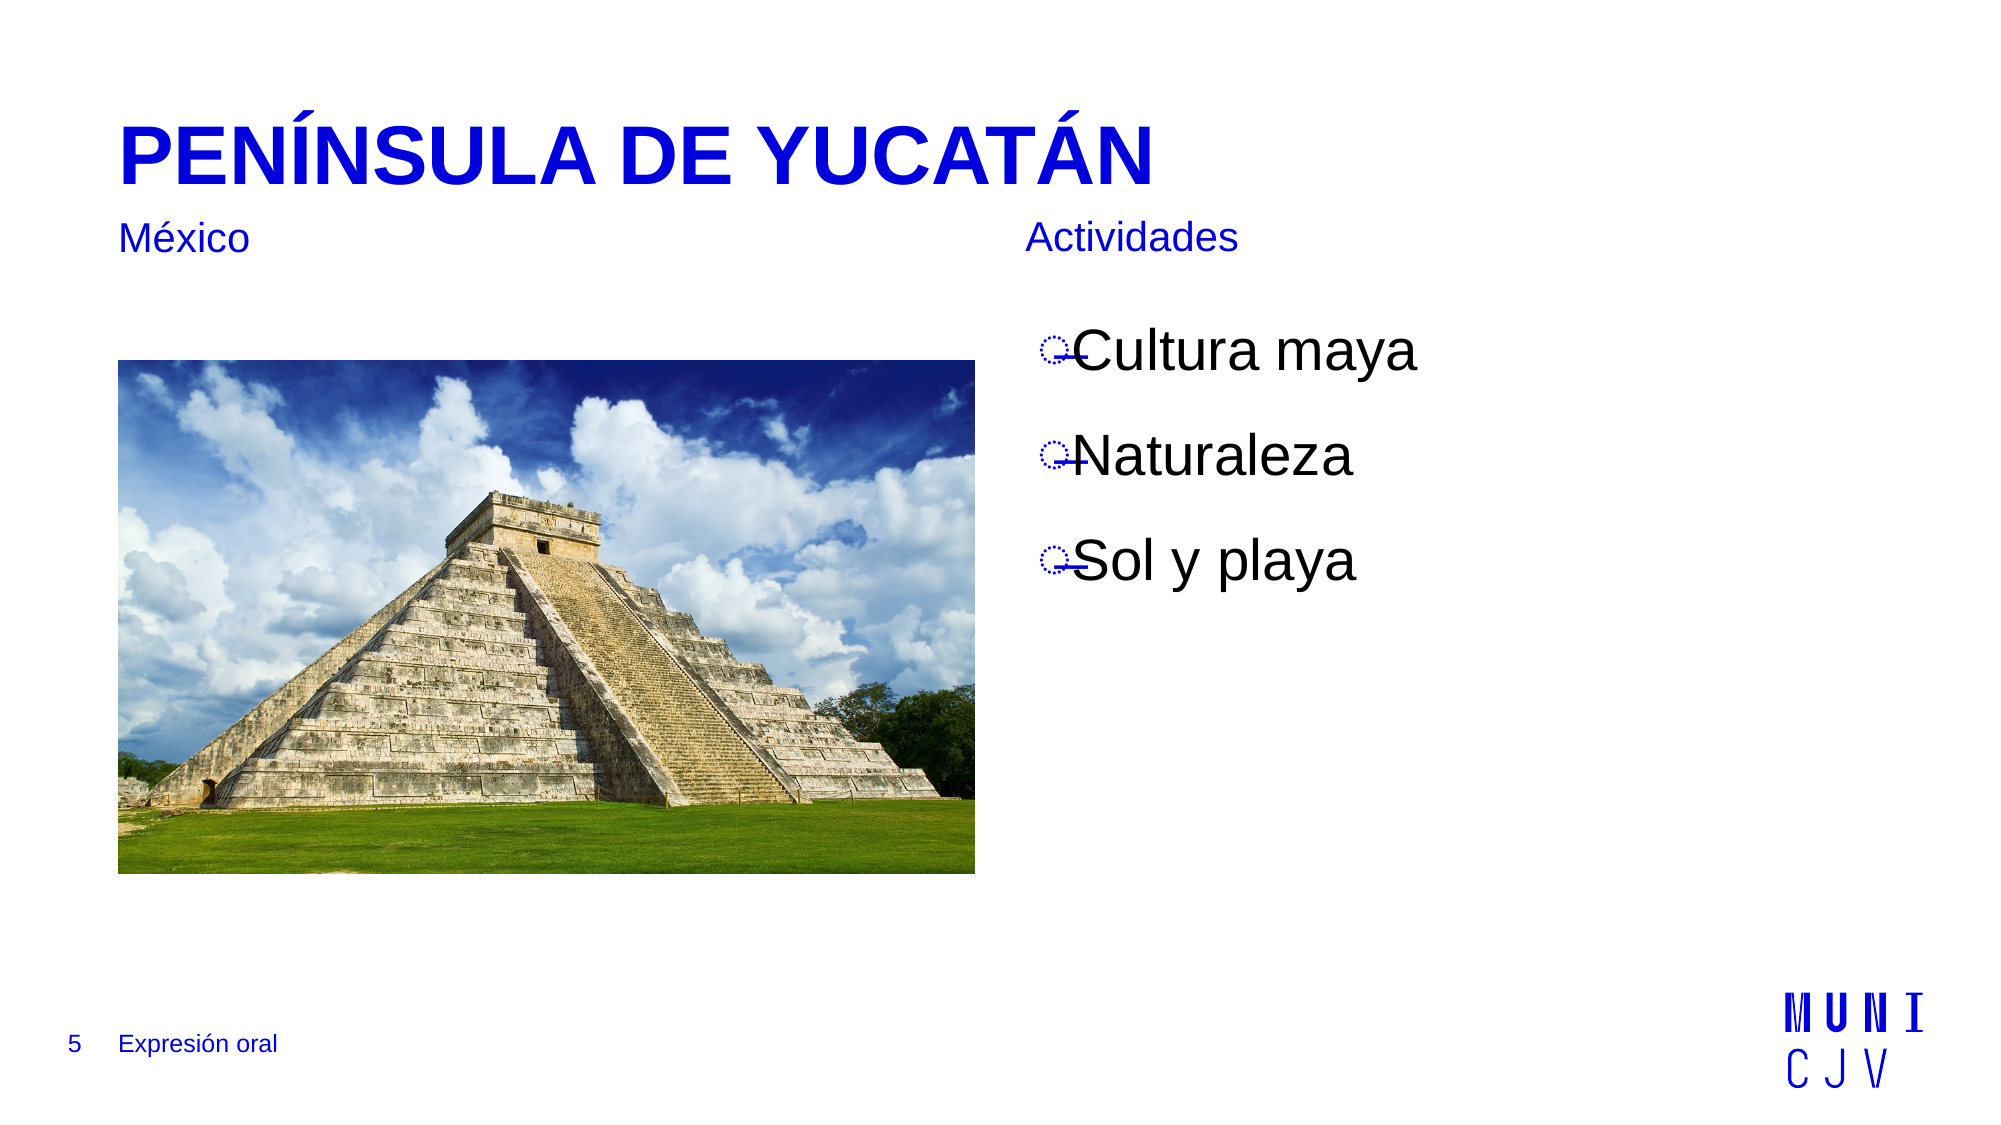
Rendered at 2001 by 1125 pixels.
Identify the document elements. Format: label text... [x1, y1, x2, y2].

slide_number 5 [67, 1021, 110, 1063]
title PENÍNSULA DE YUCATÁN [118, 118, 1883, 193]
list Actividades [1025, 211, 1882, 257]
footer Expresión oral [118, 1021, 1418, 1063]
list Cultura maya Naturaleza Sol y playa [1025, 277, 1882, 957]
list México [118, 212, 975, 258]
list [117, 359, 975, 875]
